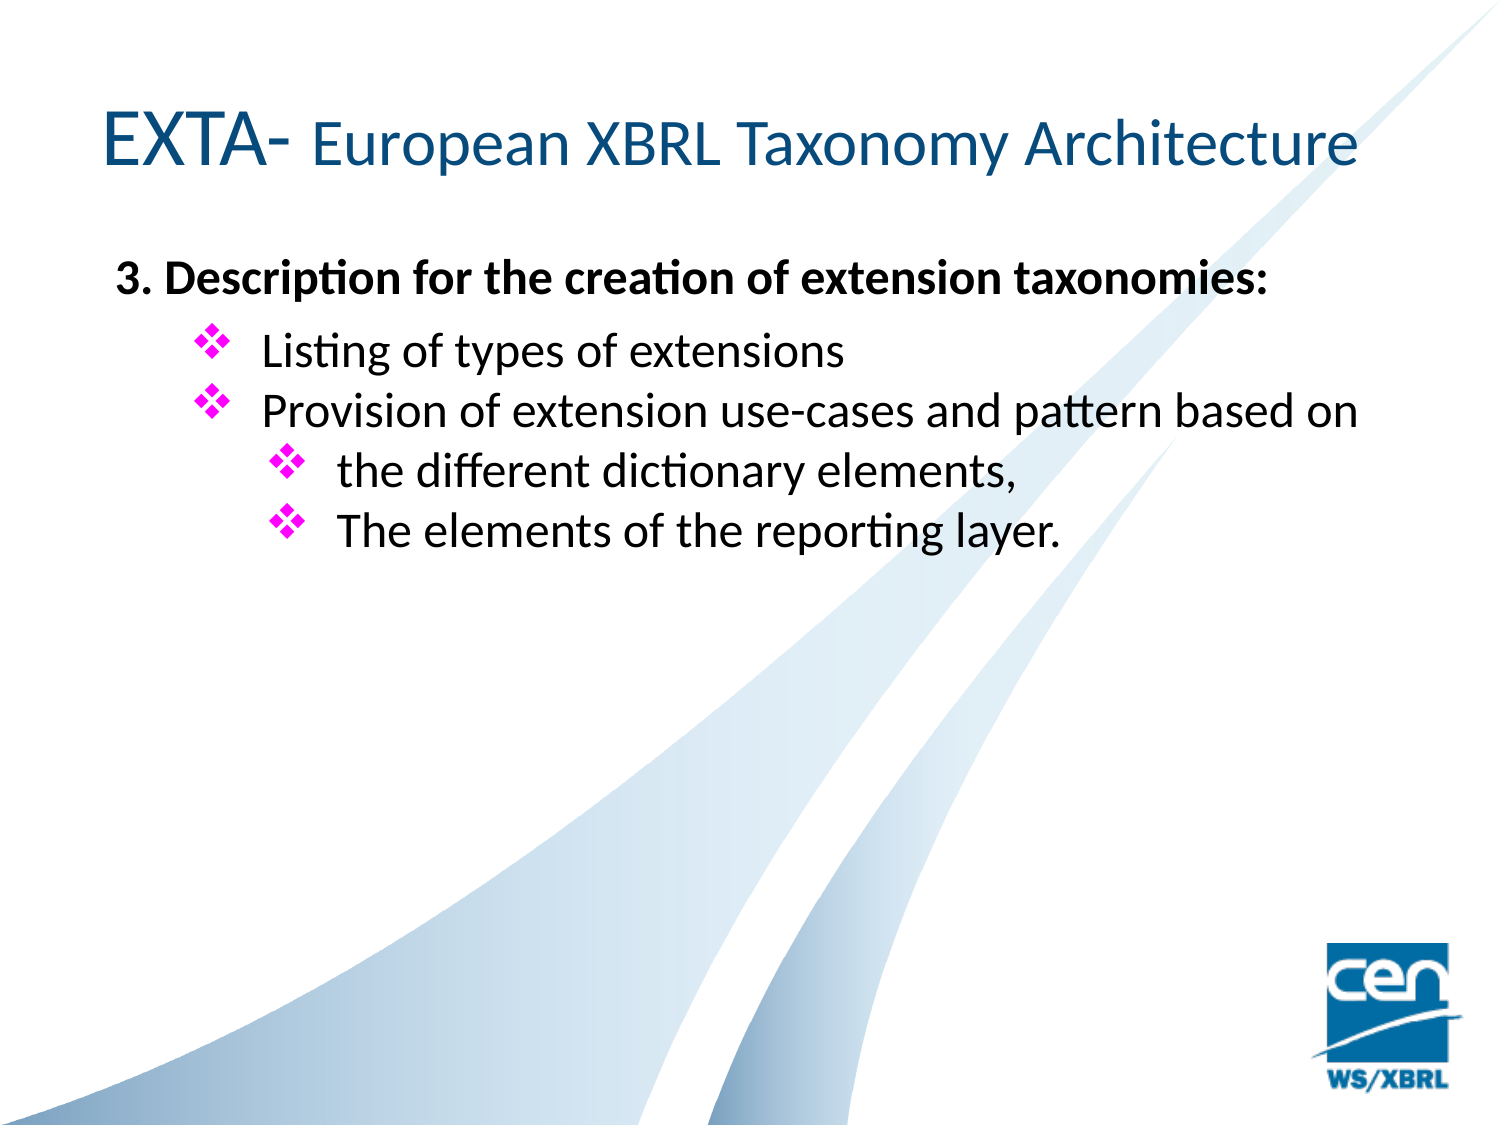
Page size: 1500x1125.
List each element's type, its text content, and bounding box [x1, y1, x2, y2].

text_box EXTA- European XBRL Taxonomy Architecture [62, 75, 1400, 300]
picture [0, 0, 1500, 1125]
text_box 3. Description for the creation of extension taxonomies: Listing of types of extensions Provision of extension use-cases and pattern based on the different dictionary elements, The elements of the reporting layer. [99, 237, 1441, 625]
